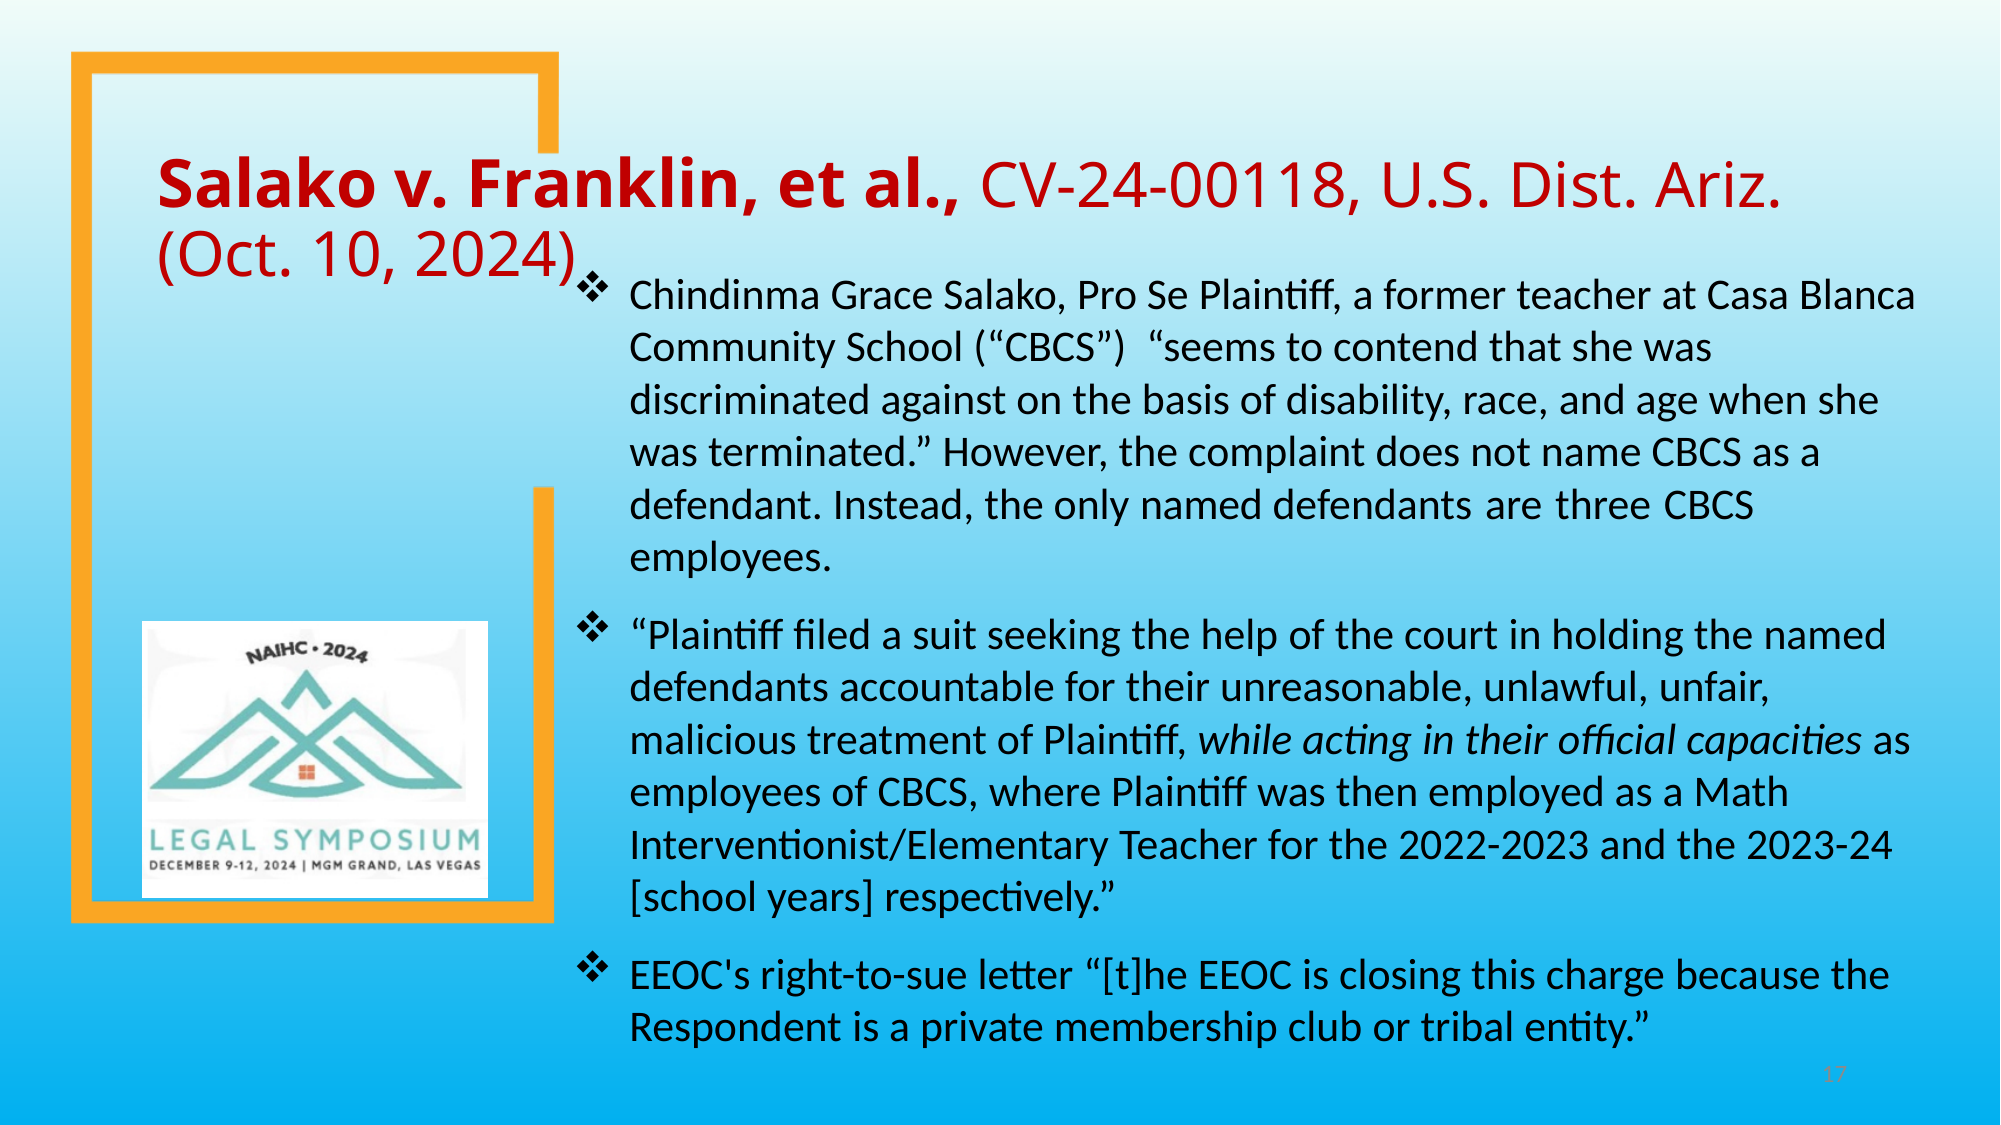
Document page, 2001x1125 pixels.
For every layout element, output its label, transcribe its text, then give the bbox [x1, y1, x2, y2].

title Salako v. Franklin, et al., CV-24-00118, U.S. Dist. Ariz. (Oct. 10, 2024) [559, 227, 1873, 258]
picture [71, 51, 559, 924]
text_box Chindinma Grace Salako, Pro Se Plaintiff, a former teacher at Casa Blanca Community School (“CBCS”) “seems to contend that she was discriminated against on the basis of disability, race, and age when she was terminated.” However, the complaint does not name CBCS as a defendant. Instead, the only named defendants are three CBCS employees. “Plaintiff filed a suit seeking the help of the court in holding the named defendants accountable for their unreasonable, unlawful, unfair, malicious treatment of Plaintiff, while acting in their official capacities as employees of CBCS, where Plaintiff was then employed as a Math Interventionist/Elementary Teacher for the 2022-2023 and the 2023-24 [school years] respectively.” EEOC's right-to-sue letter “[t]he EEOC is closing this charge because the Respondent is a private membership club or tribal entity.” [558, 258, 1964, 1058]
slide_number 17 [1412, 1058, 1863, 1103]
